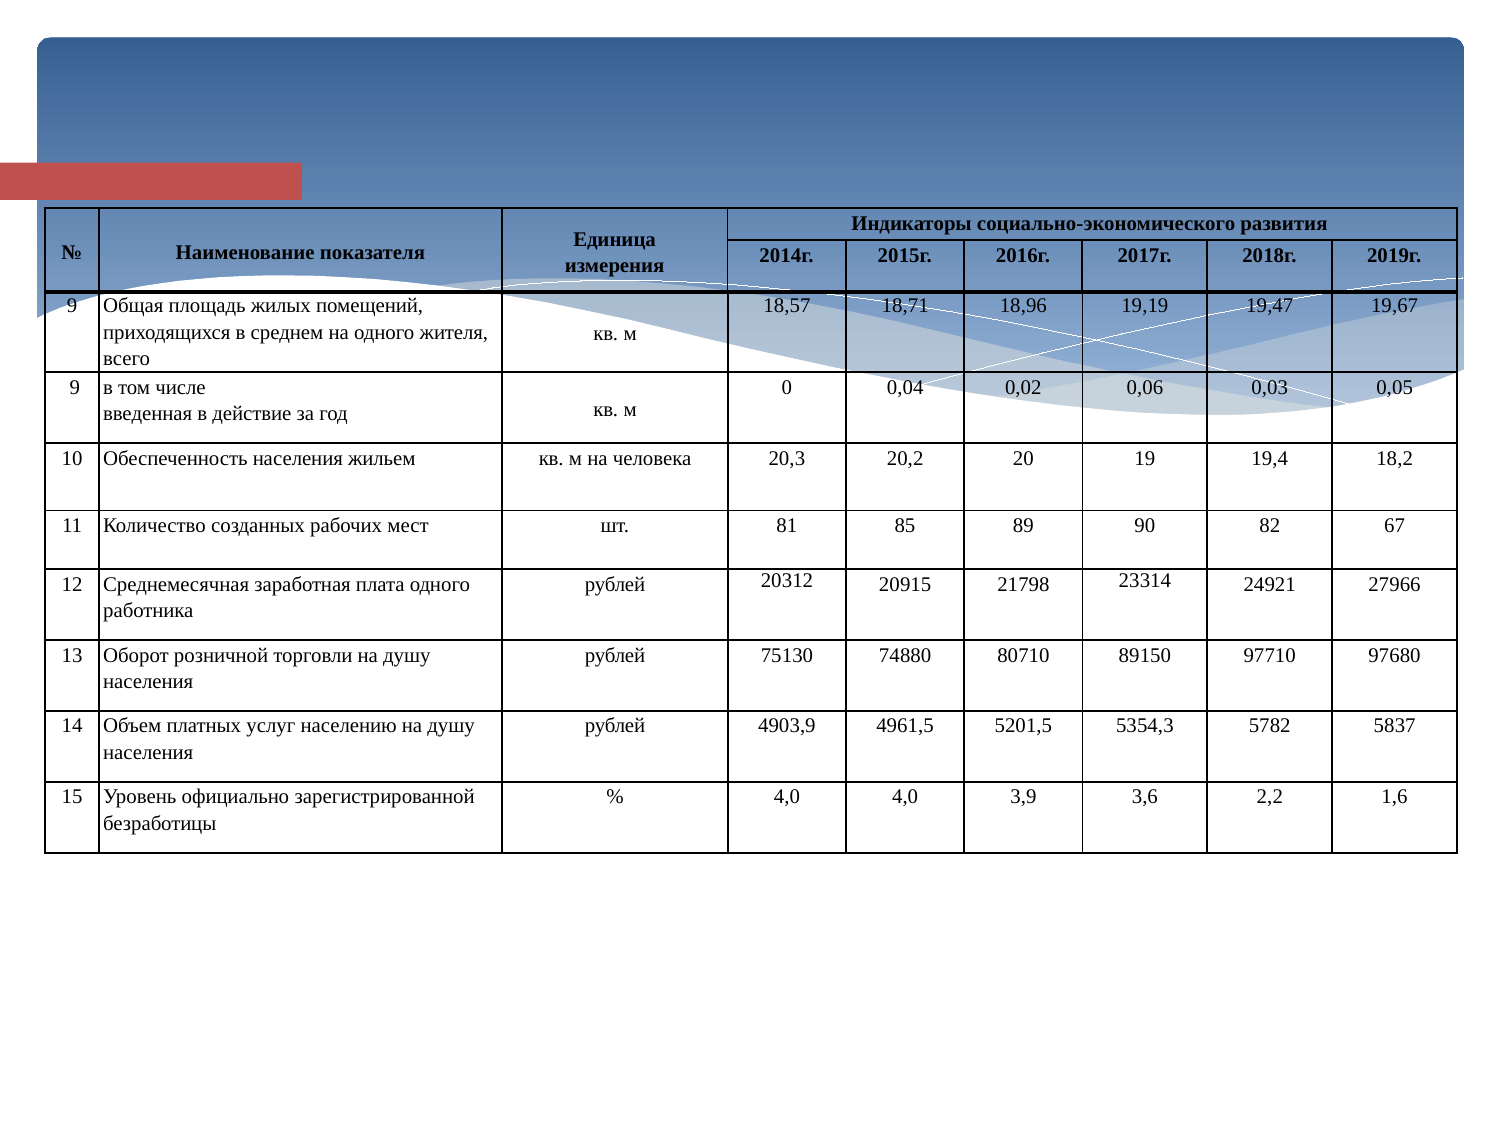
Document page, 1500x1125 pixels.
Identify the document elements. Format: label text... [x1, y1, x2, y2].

table_header Индикаторы социально-экономического развития [728, 209, 1456, 239]
table_cell 2,2 [1208, 783, 1331, 852]
table_header 18,57 [729, 294, 845, 371]
table_cell 89 [965, 511, 1082, 568]
table_cell 4,0 [847, 783, 963, 852]
table_cell 5782 [1208, 712, 1331, 781]
table_header 18,71 [847, 294, 963, 371]
table_cell Количество созданных рабочих мест [100, 511, 501, 568]
table_cell 27966 [1333, 570, 1456, 639]
table_cell 24921 [1208, 570, 1331, 639]
table_cell 97710 [1208, 641, 1331, 710]
table_cell 19 [1083, 444, 1206, 510]
table_cell 2016г. [965, 241, 1081, 292]
table_cell 0,04 [847, 373, 963, 442]
table_cell 4961,5 [847, 712, 963, 781]
table_cell Среднемесячная заработная плата одного работника [100, 570, 501, 639]
table_cell 23314 [1083, 570, 1206, 639]
table_cell 5837 [1333, 712, 1456, 781]
table_cell рублей [503, 641, 727, 710]
table_cell кв. м [503, 373, 727, 442]
table_cell в том числе введенная в действие за год [100, 373, 501, 442]
table_cell Оборот розничной торговли на душу населения [100, 641, 501, 710]
table_cell 97680 [1333, 641, 1456, 710]
table_header 19,19 [1083, 294, 1206, 371]
table_cell 19,4 [1208, 444, 1331, 510]
table_cell 4,0 [729, 783, 845, 852]
table_cell 90 [1083, 511, 1206, 568]
table_cell 67 [1333, 511, 1456, 568]
table_cell кв. м на человека [503, 444, 727, 510]
table_cell 74880 [847, 641, 963, 710]
table_cell 85 [847, 511, 963, 568]
table_cell Обеспеченность населения жильем [100, 444, 501, 510]
table_cell 4903,9 [729, 712, 845, 781]
table_cell 81 [729, 511, 845, 568]
table_cell 80710 [965, 641, 1082, 710]
table_cell 14 [46, 712, 98, 781]
table_cell 5354,3 [1083, 712, 1206, 781]
table_cell 3,6 [1083, 783, 1206, 852]
table_cell 2014г. [728, 241, 845, 292]
table_cell рублей [503, 570, 727, 639]
table_cell 0,03 [1208, 373, 1331, 442]
table_cell 21798 [965, 570, 1082, 639]
table_cell 20915 [847, 570, 963, 639]
table_header 19,47 [1208, 294, 1331, 371]
table_header Наименование показателя [100, 209, 501, 292]
table_cell 9 [46, 373, 98, 442]
table_cell 2017г. [1083, 241, 1206, 292]
table_cell 82 [1208, 511, 1331, 568]
table_cell % [503, 783, 727, 852]
table_cell 0 [729, 373, 845, 442]
table_cell 20,2 [847, 444, 963, 510]
table_cell 20 [965, 444, 1082, 510]
table_cell 0,02 [965, 373, 1082, 442]
text_box [0, 161, 303, 201]
table_cell 20,3 [729, 444, 845, 510]
table_cell 0,06 [1083, 373, 1206, 442]
table_cell 11 [46, 511, 98, 568]
table_header Единица измерения [503, 209, 727, 292]
table_cell 89150 [1083, 641, 1206, 710]
table_cell 2018г. [1208, 241, 1331, 292]
table_cell 0,05 [1333, 373, 1456, 442]
table_cell 18,2 [1333, 444, 1456, 510]
table_cell 15 [46, 783, 98, 852]
table_cell 12 [46, 570, 98, 639]
table_header 18,96 [965, 294, 1082, 371]
table_cell Уровень официально зарегистрированной безработицы [100, 783, 501, 852]
table_cell 1,6 [1333, 783, 1456, 852]
table_cell 5201,5 [965, 712, 1082, 781]
table_cell рублей [503, 712, 727, 781]
table_cell 2019г. [1333, 241, 1456, 292]
table_cell 13 [46, 641, 98, 710]
table_header Общая площадь жилых помещений, приходящихся в среднем на одного жителя, всего [100, 294, 501, 371]
table_cell 10 [46, 444, 98, 510]
table_cell 20312 [729, 570, 845, 639]
table_header № [46, 209, 98, 292]
table_header кв. м [503, 294, 727, 371]
table_cell 3,9 [965, 783, 1082, 852]
table_cell 2015г. [847, 241, 963, 292]
table_header 19,67 [1333, 294, 1456, 371]
table_cell 75130 [729, 641, 845, 710]
table_cell шт. [503, 511, 727, 568]
table_header 9 [46, 294, 98, 371]
table_cell Объем платных услуг населению на душу населения [100, 712, 501, 781]
